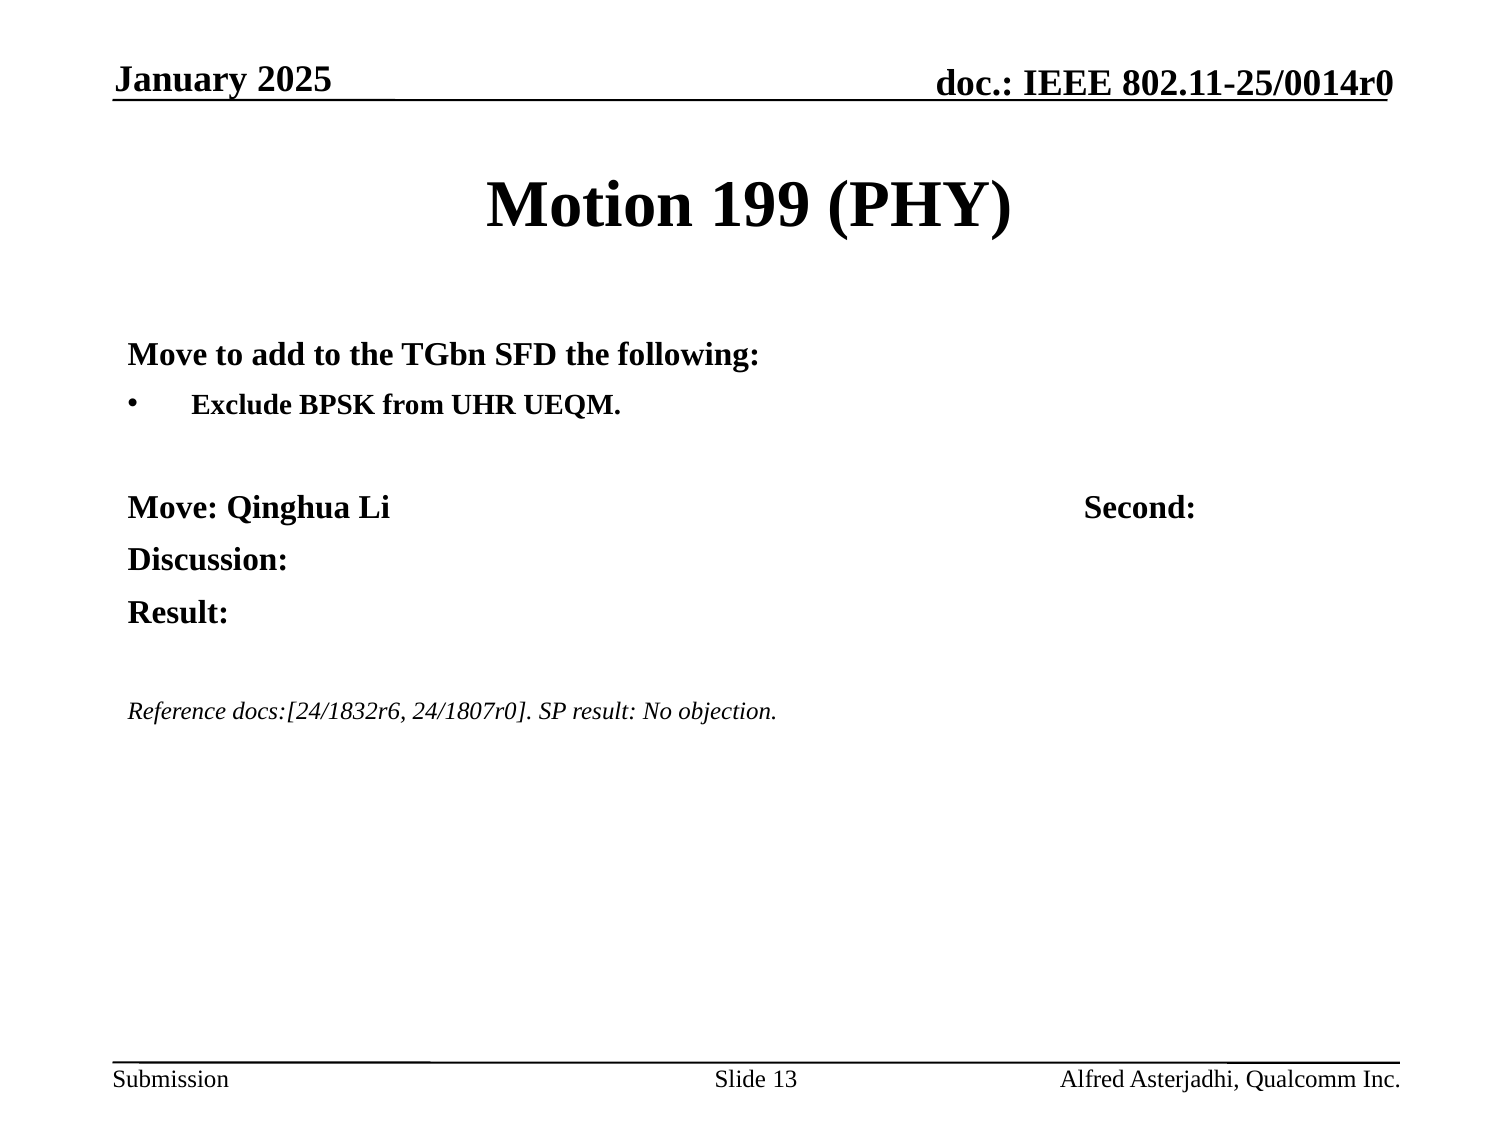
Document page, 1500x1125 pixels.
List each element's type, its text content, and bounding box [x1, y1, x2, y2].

list Move to add to the TGbn SFD the following: Exclude BPSK from UHR UEQM. Move: Qinghua Li Second: Discussion: Result: Reference docs:[24/1832r6, 24/1807r0]. SP result: No objection. [112, 324, 1388, 1063]
footer Alfred Asterjadhi, Qualcomm Inc. [878, 1061, 1402, 1093]
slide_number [114, 54, 423, 100]
slide_number Slide 13 [712, 1061, 800, 1123]
title Motion 199 (PHY) [112, 112, 1388, 288]
